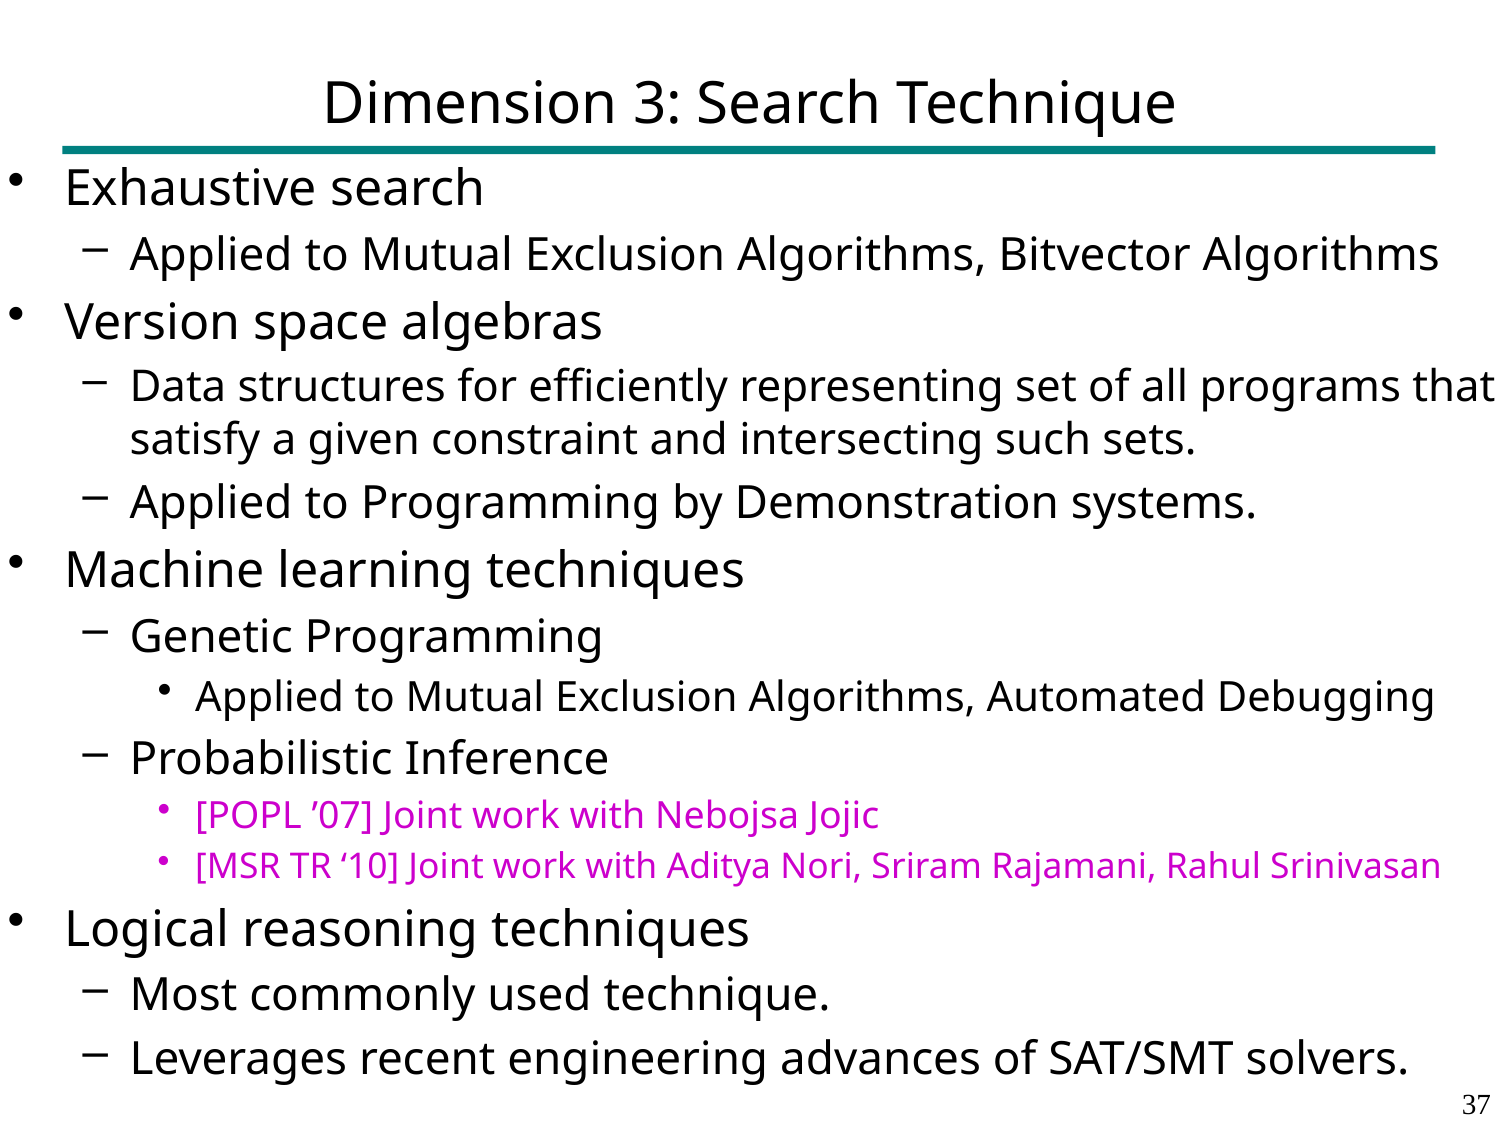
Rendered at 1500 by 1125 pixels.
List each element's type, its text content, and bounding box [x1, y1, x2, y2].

slide_number 36 [1193, 1077, 1500, 1125]
list Exhaustive search Applied to Mutual Exclusion Algorithms, Bitvector Algorithms Version space algebras Data structures for efficiently representing set of all programs that satisfy a given constraint and intersecting such sets. Applied to Programming by Demonstration systems. Machine learning techniques Genetic Programming Applied to Mutual Exclusion Algorithms, Automated Debugging Probabilistic Inference [POPL ’07] Joint work with Nebojsa Jojic [MSR TR ‘10] Joint work with Aditya Nori, Sriram Rajamani, Rahul Srinivasan Logical reasoning techniques Most commonly used technique. Leverages recent engineering advances of SAT/SMT solvers. [0, 147, 1500, 973]
title Dimension 3: Search Technique [112, 49, 1388, 151]
